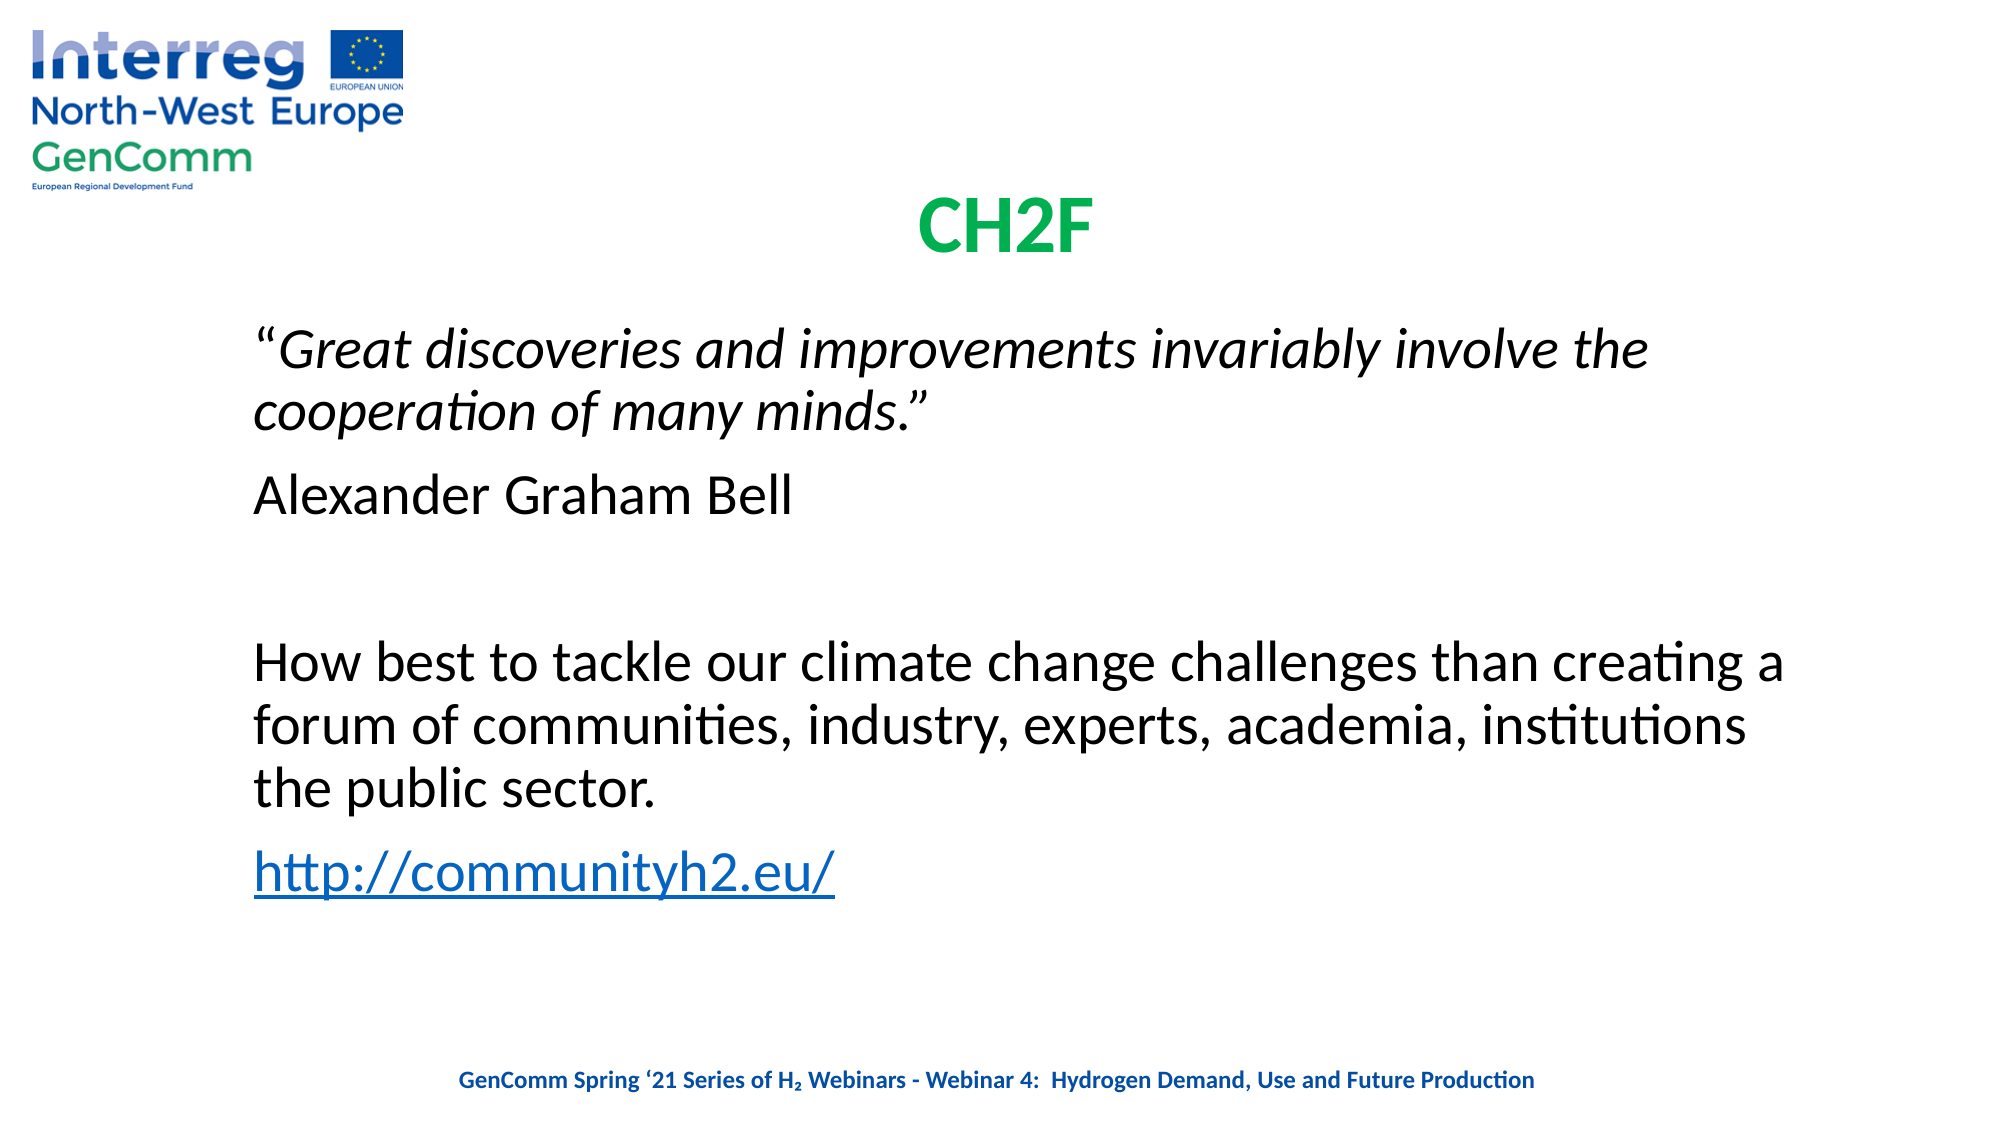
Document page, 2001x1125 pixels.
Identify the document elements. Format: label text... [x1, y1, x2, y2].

text_box “Great CH2F [782, 161, 1783, 277]
text_box GenComm Spring ‘21 Series of H₂ Webinars - Webinar 4: Hydrogen Demand, Use and Future Production [0, 1056, 2000, 1125]
picture [32, 30, 403, 193]
list “Great discoveries and improvements invariably involve the cooperation of many minds.” Alexander Graham Bell How best to tackle our climate change challenges than creating a forum of communities, industry, experts, academia, institutions the public sector. http://communityh2.eu/ [238, 310, 1809, 1025]
